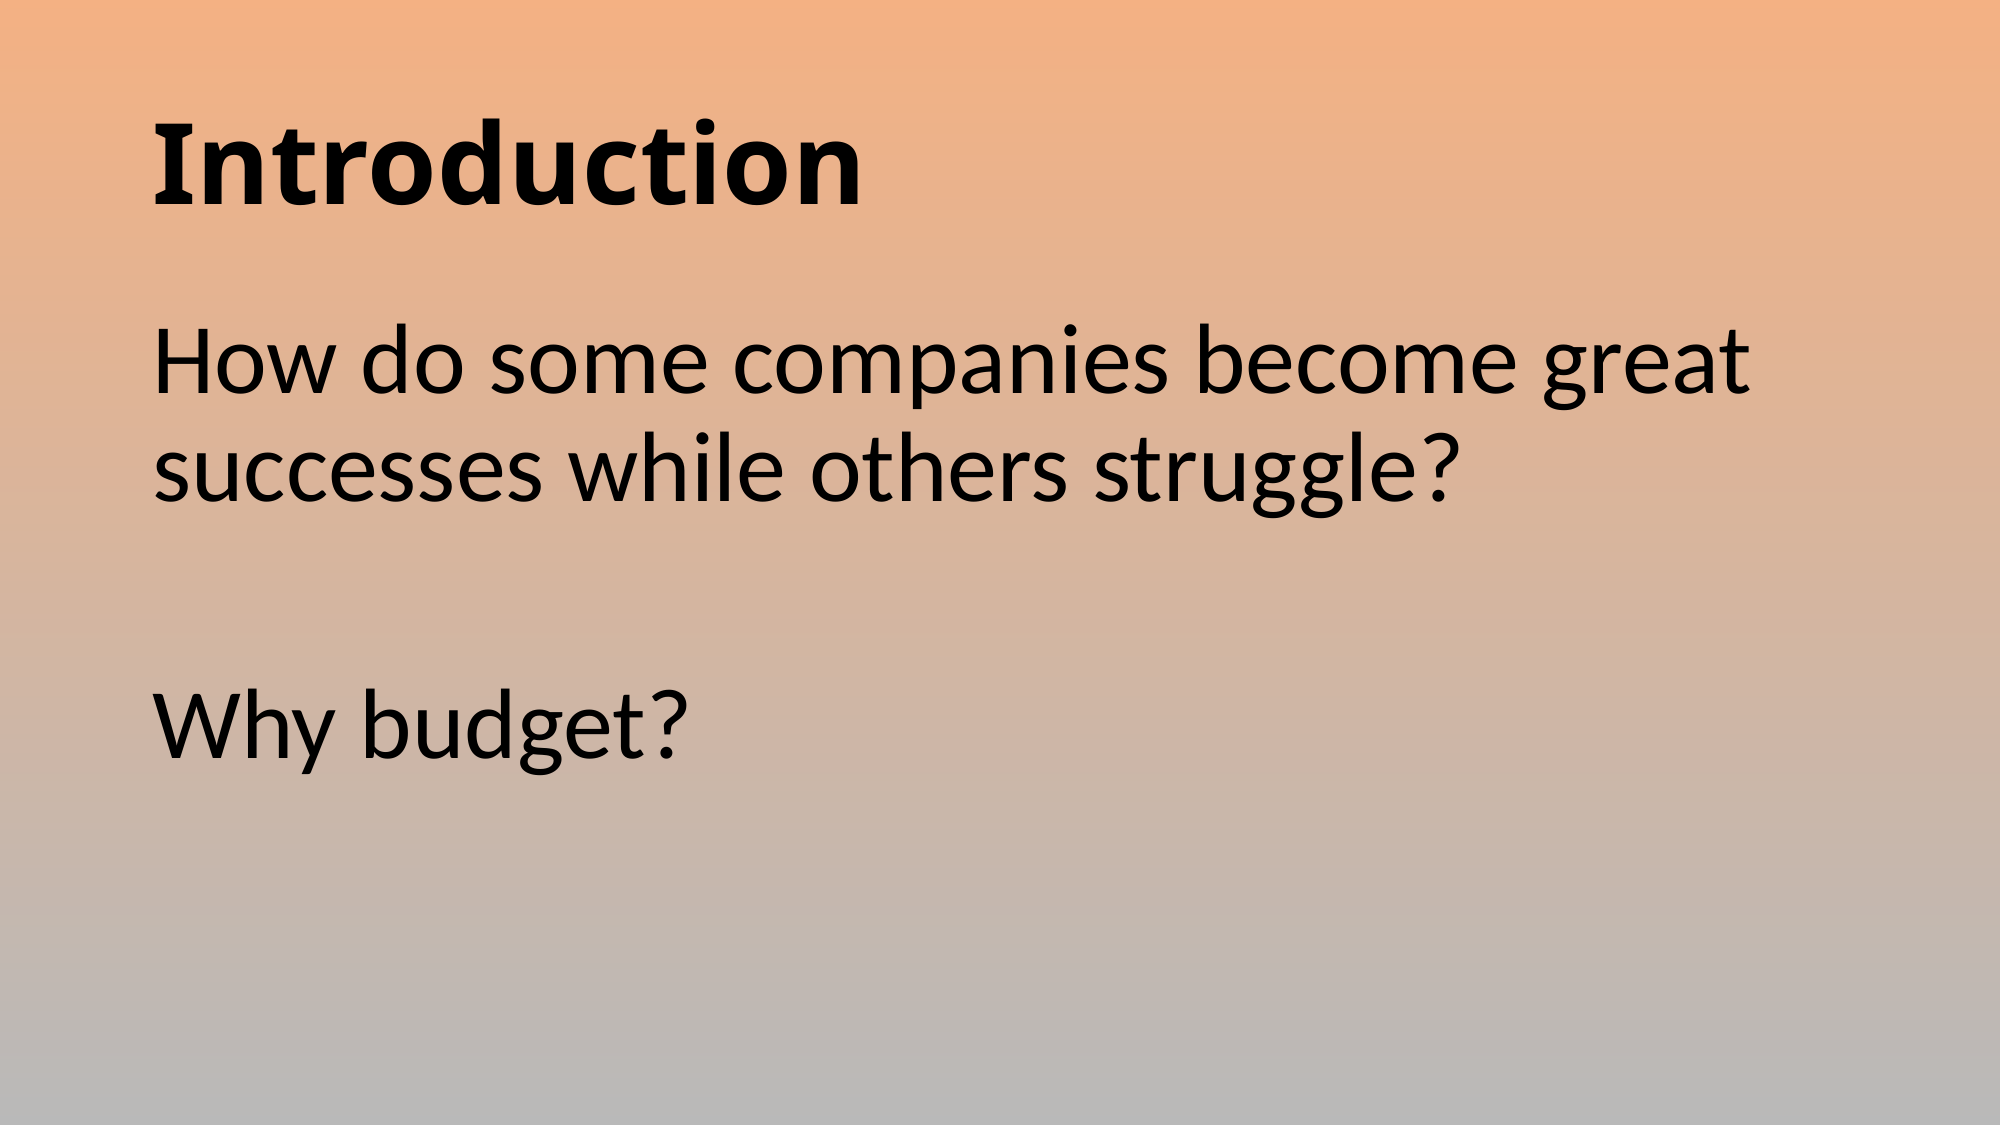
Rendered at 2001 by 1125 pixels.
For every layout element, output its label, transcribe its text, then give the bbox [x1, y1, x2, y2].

title Introduction [137, 59, 1863, 278]
list How do some companies become great successes while others struggle? Why budget? [137, 299, 1863, 1014]
